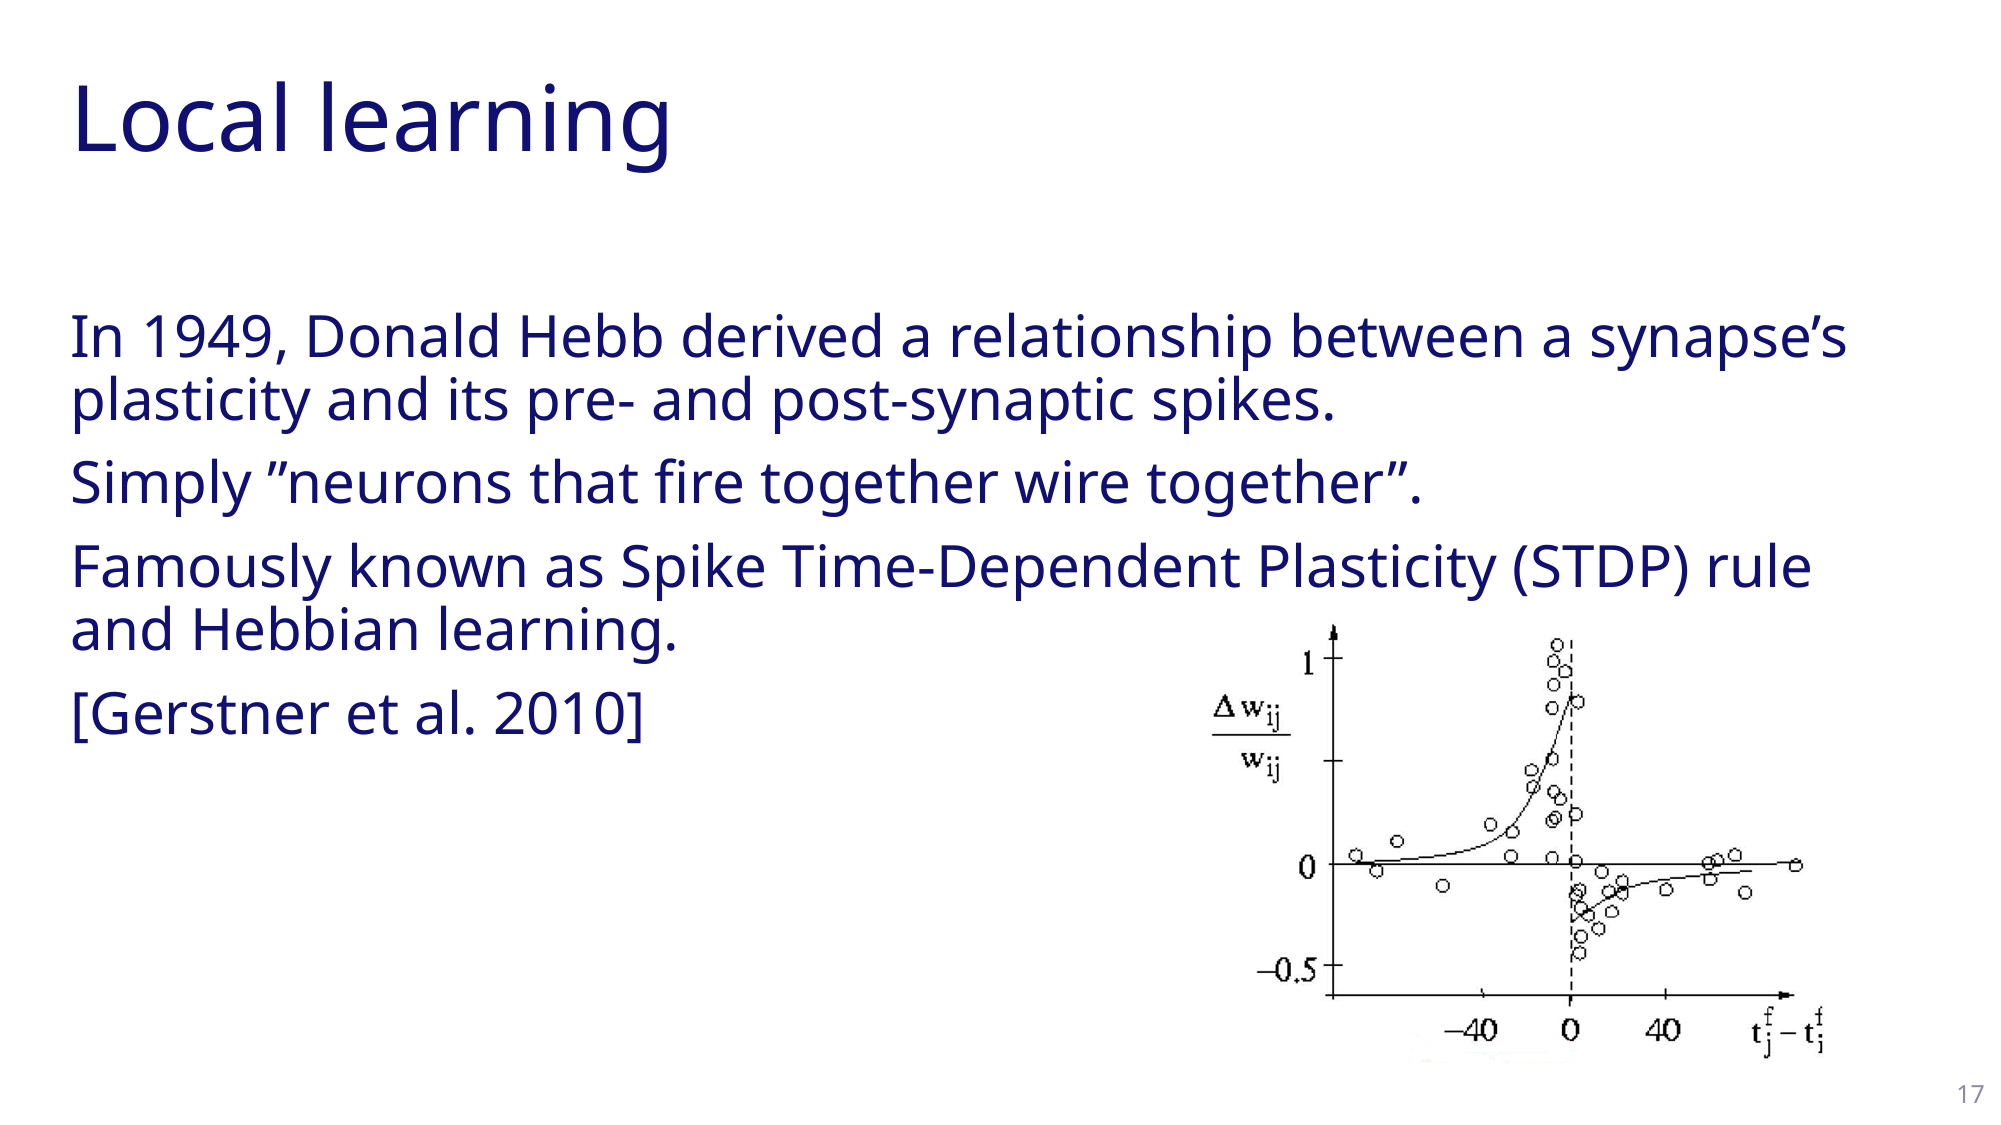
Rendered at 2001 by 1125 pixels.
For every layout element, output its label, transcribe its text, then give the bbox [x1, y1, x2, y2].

list In 1949, Donald Hebb derived a relationship between a synapse’s plasticity and its pre- and post-synaptic spikes. Simply ”neurons that fire together wire together”. Famously known as Spike Time-Dependent Plasticity (STDP) rule and Hebbian learning. [Gerstner et al. 2010] [55, 208, 1946, 983]
picture [1205, 617, 1838, 1066]
title Local learning [55, 59, 1946, 185]
slide_number 17 [1897, 1065, 2000, 1125]
